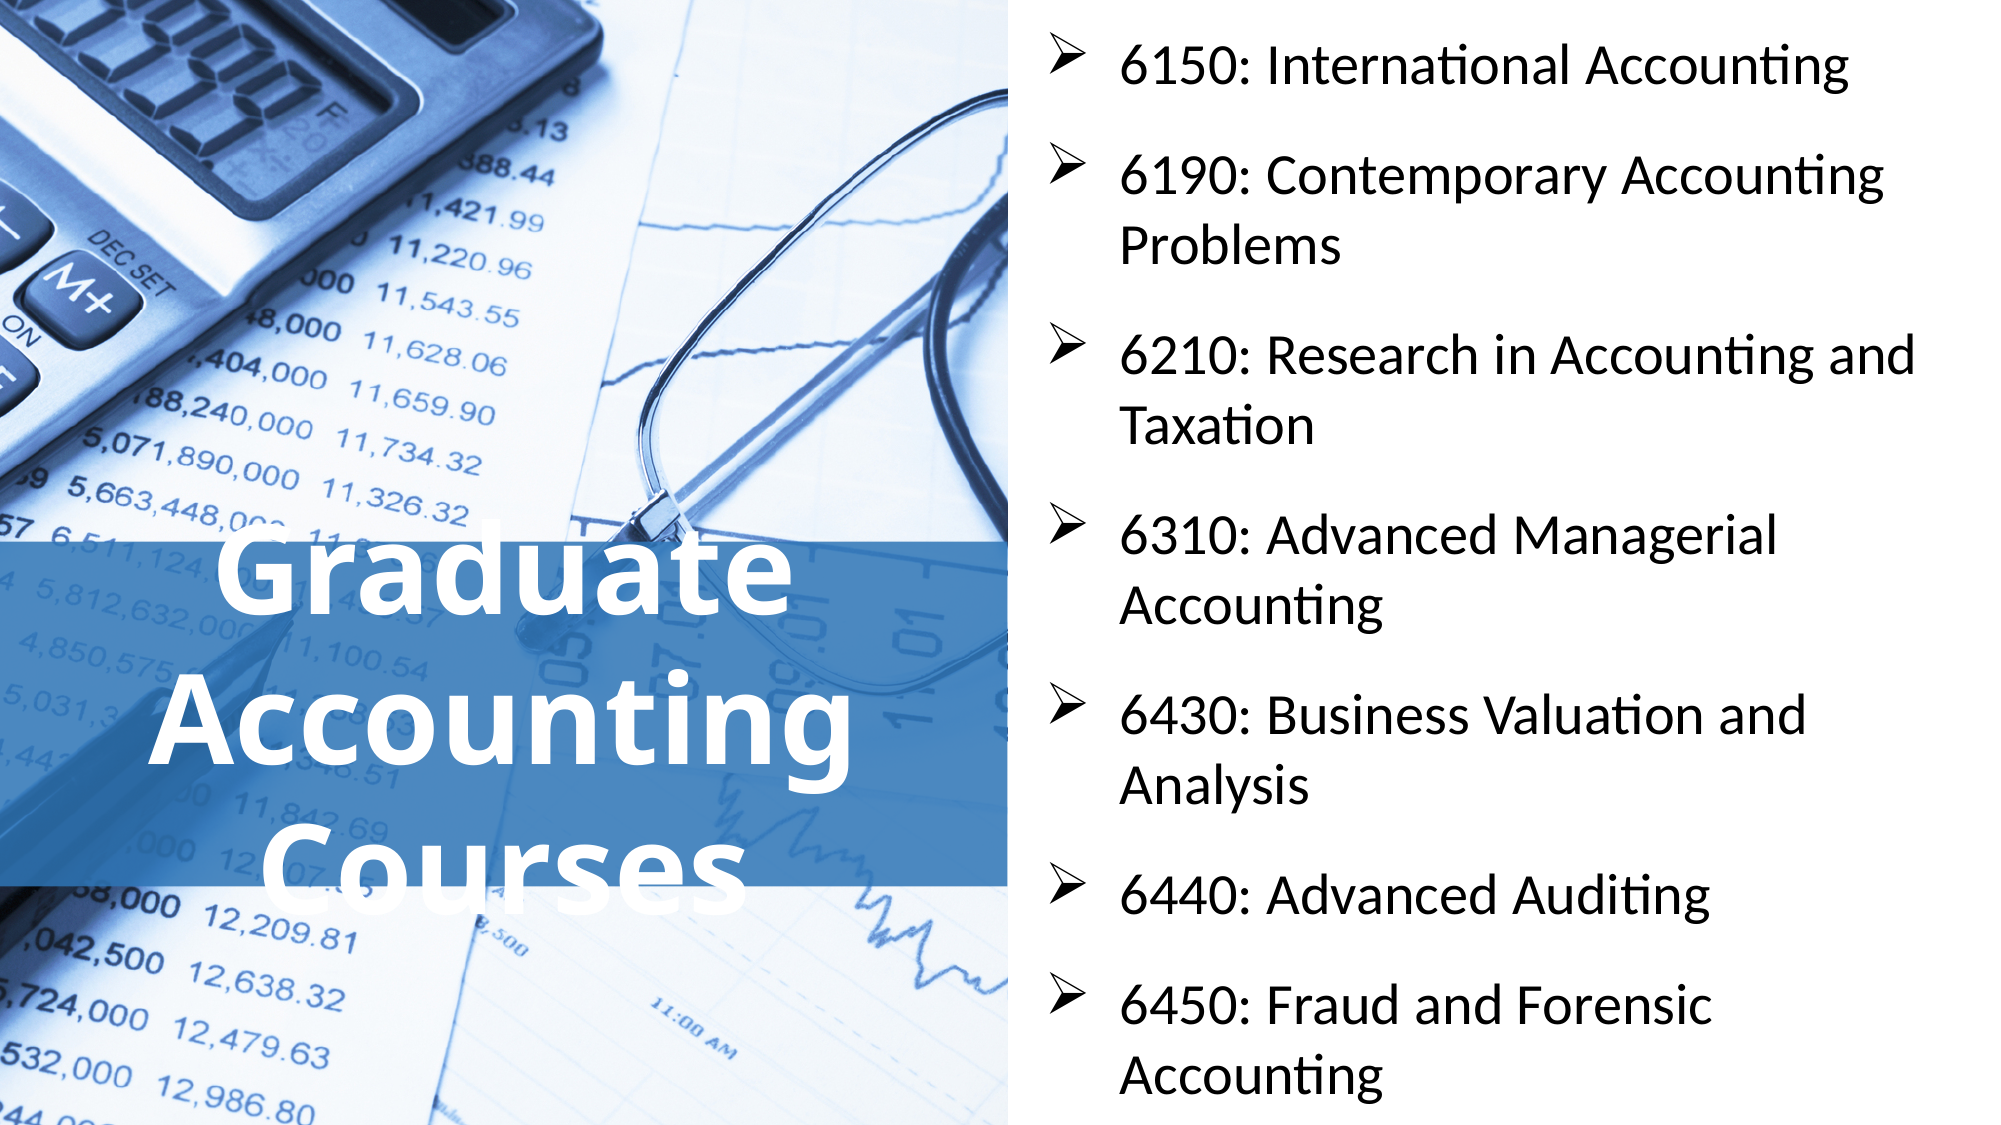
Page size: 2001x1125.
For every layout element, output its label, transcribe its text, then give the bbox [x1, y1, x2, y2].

picture [0, 0, 1008, 1125]
text_box 6150: International Accounting 6190: Contemporary Accounting Problems 6210: Research in Accounting and Taxation 6310: Advanced Managerial Accounting 6430: Business Valuation and Analysis 6440: Advanced Auditing 6450: Fraud and Forensic Accounting [1008, 18, 2000, 1125]
